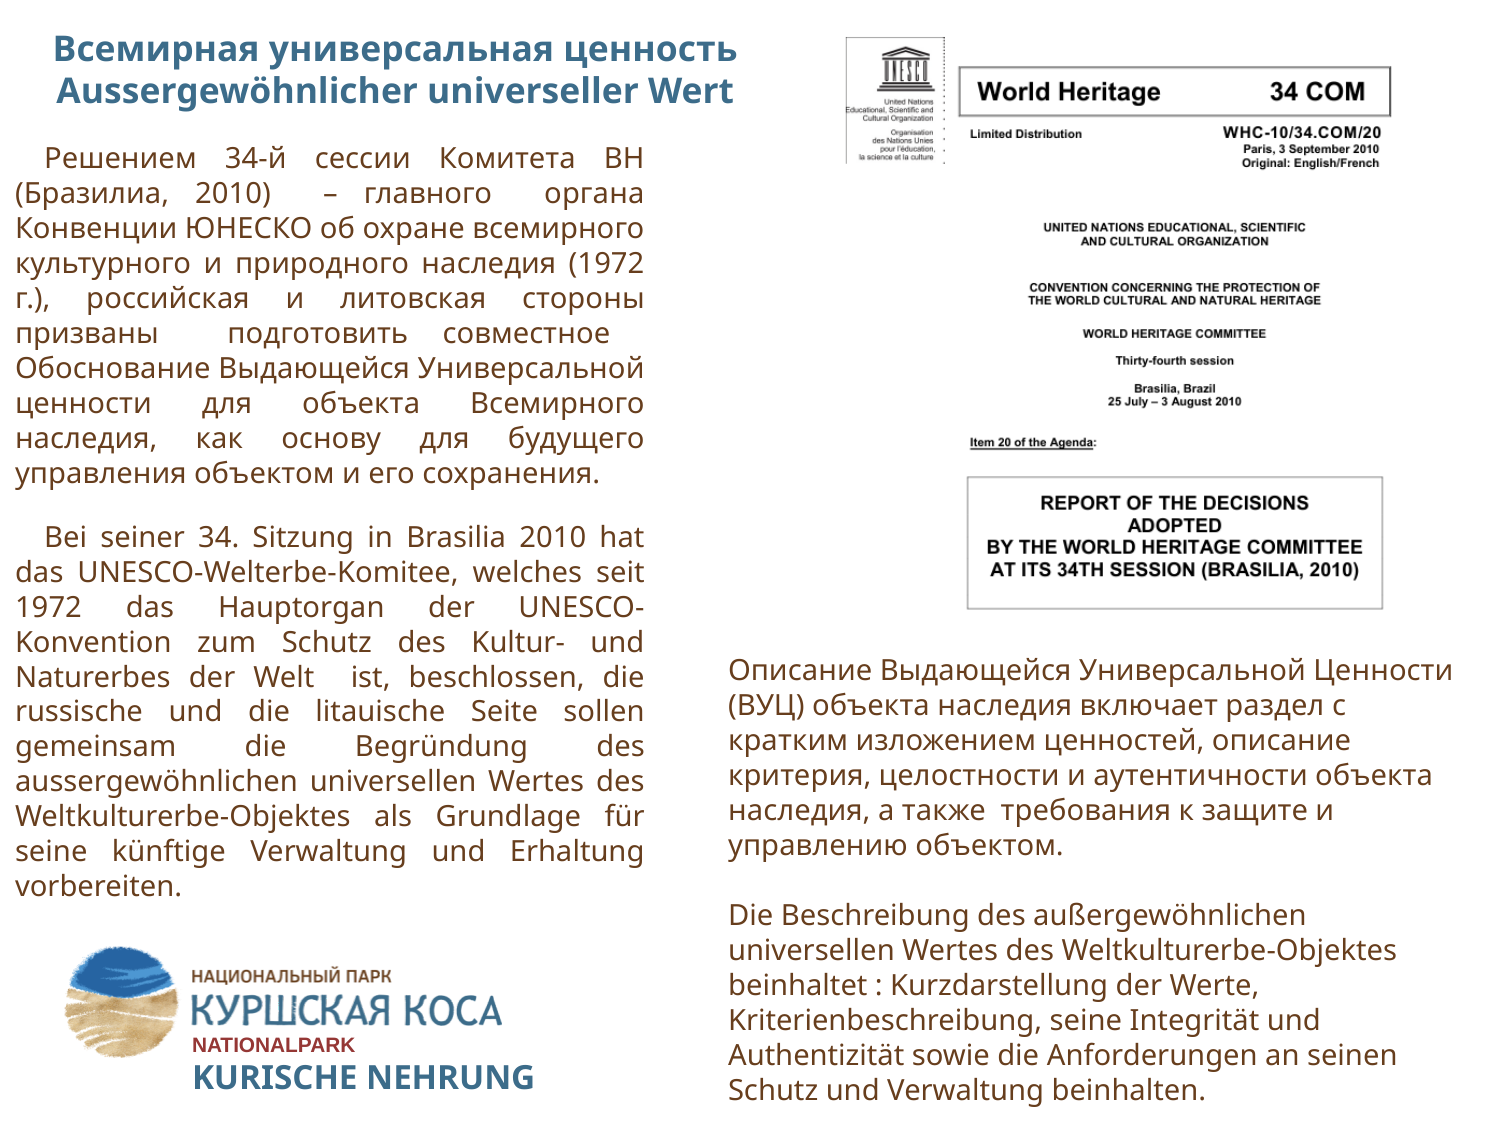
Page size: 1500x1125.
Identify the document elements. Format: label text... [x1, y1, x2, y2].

text_box NATIONALPARK KURISCHE NEHRUNG [177, 1023, 714, 1104]
picture [834, 21, 1416, 631]
list Решением 34-й сессии Комитета ВН (Бразилиа, 2010) – главного органа Конвенции ЮНЕСКО об охране всемирного культурного и природного наследия (1972 г.), российская и литовская стороны призваны подготовить совместное Обоснование Выдающейся Универсальной ценности для объекта Всемирного наследия, как основу для будущего управления объектом и его сохранения. [0, 132, 660, 491]
text_box Описание Выдающейся Универсальной Ценности (ВУЦ) объекта наследия включает раздел с кратким изложением ценностей, описание критерия, целостности и аутентичности объекта наследия, а также требования к защите и управлению объектом. Die Beschreibung des außergewöhnlichen universellen Wertes des Weltkulturerbe-Objektes beinhaltet : Kurzdarstellung der Werte, Kriterienbeschreibung, seine Integrität und Authentizität sowie die Anforderungen an seinen Schutz und Verwaltung beinhalten. [713, 644, 1479, 1125]
picture [64, 946, 502, 1058]
title Всемирная универсальная ценность Aussergewöhnlicher universeller Wert [0, 18, 791, 120]
text_box Bei seiner 34. Sitzung in Brasilia 2010 hat das UNESCO-Welterbe-Komitee, welches seit 1972 das Hauptorgan der UNESCO-Konvention zum Schutz des Kultur- und Naturerbes der Welt ist, beschlossen, die russische und die litauische Seite sollen gemeinsam die Begründung des aussergewöhnlichen universellen Wertes des Weltkulturerbe-Objektes als Grundlage für seine künftige Verwaltung und Erhaltung vorbereiten. [0, 510, 660, 870]
